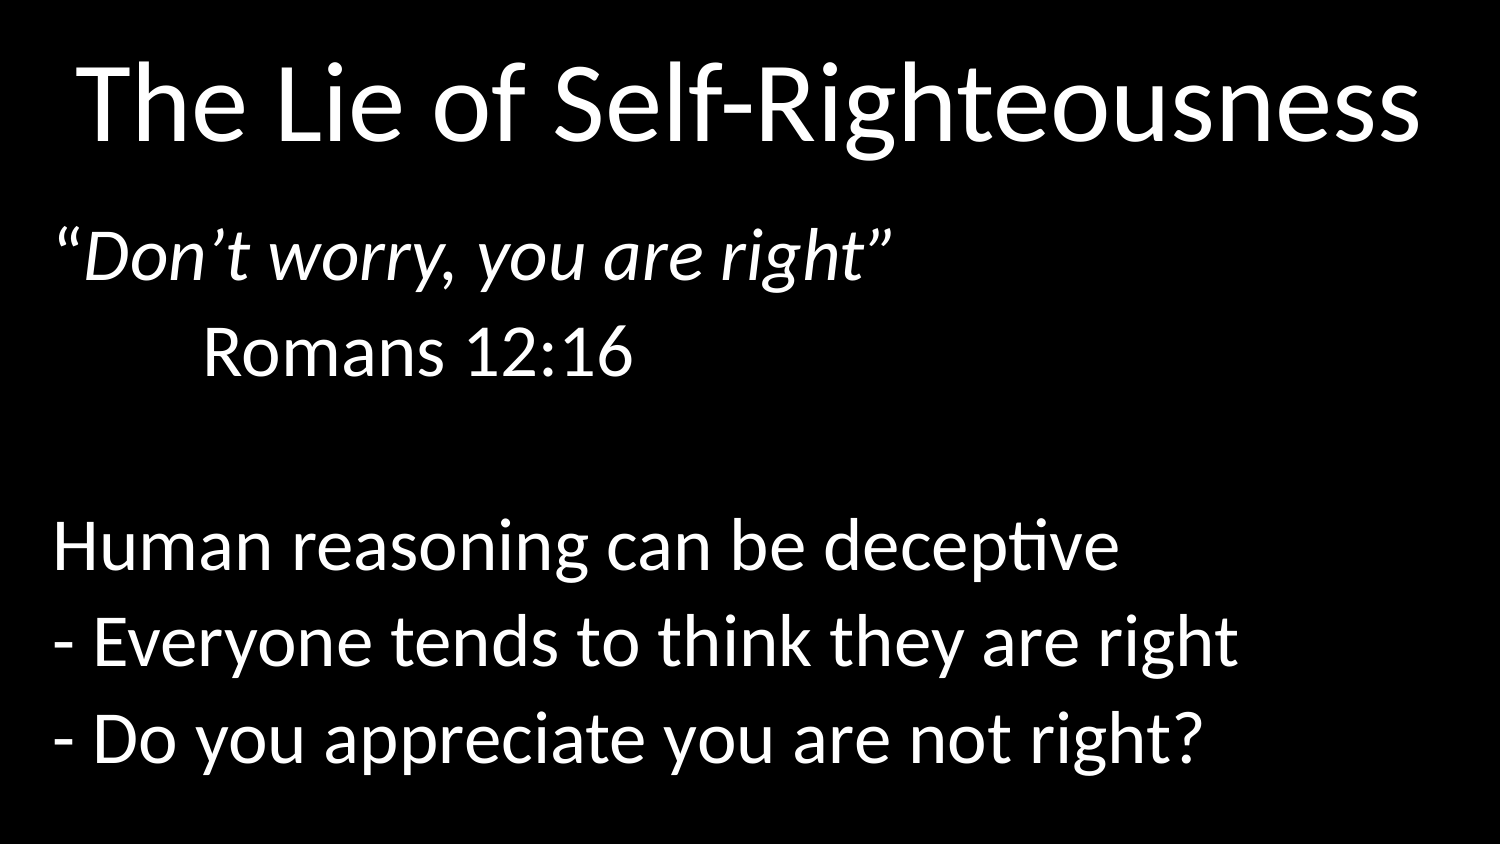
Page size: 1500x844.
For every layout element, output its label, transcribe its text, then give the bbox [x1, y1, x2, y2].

title The Lie of Self-Righteousness [0, 0, 1500, 208]
list “Don’t worry, you are right” Romans 12:16 Human reasoning can be deceptive - Everyone tends to think they are right - Do you appreciate you are not right? [37, 207, 1475, 822]
